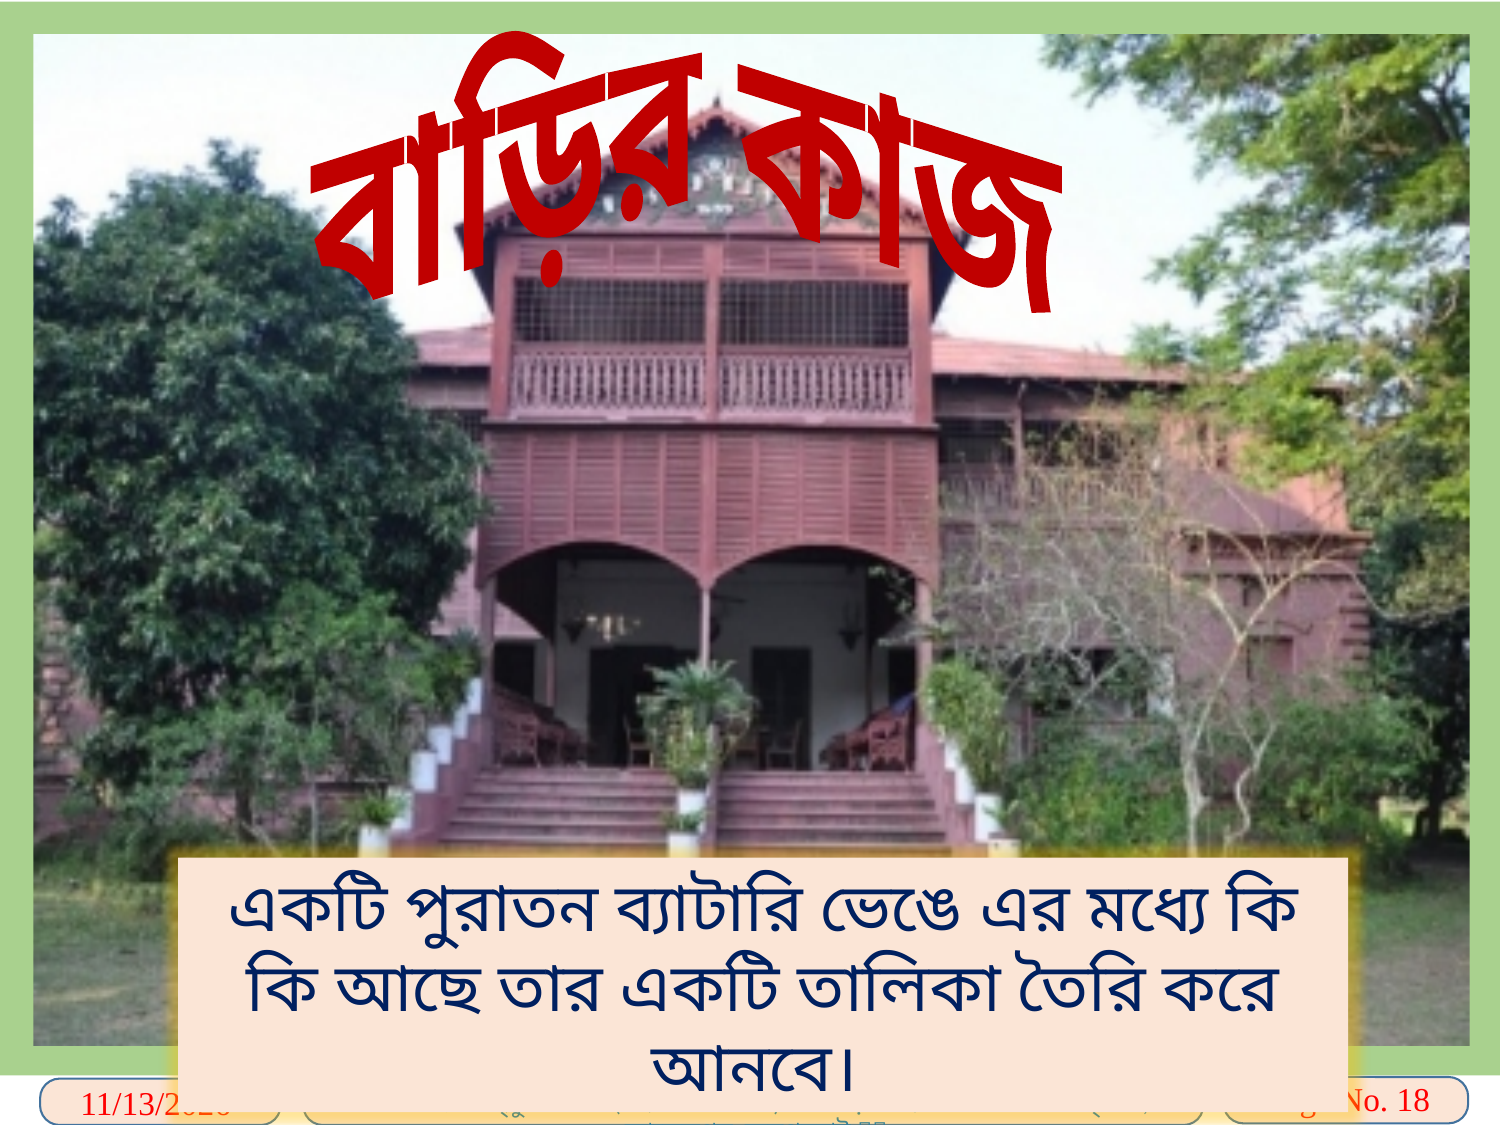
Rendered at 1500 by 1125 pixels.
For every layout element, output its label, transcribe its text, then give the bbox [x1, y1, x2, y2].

slide_number Page No. 18 [1364, 1068, 1448, 1125]
text_box একটি পুরাতন ব্যাটারি ভেঙে এর মধ্যে কি কি আছে তার একটি তালিকা তৈরি করে আনবে। [178, 1046, 1349, 1113]
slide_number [45, 1071, 166, 1125]
picture [33, 34, 1470, 1046]
